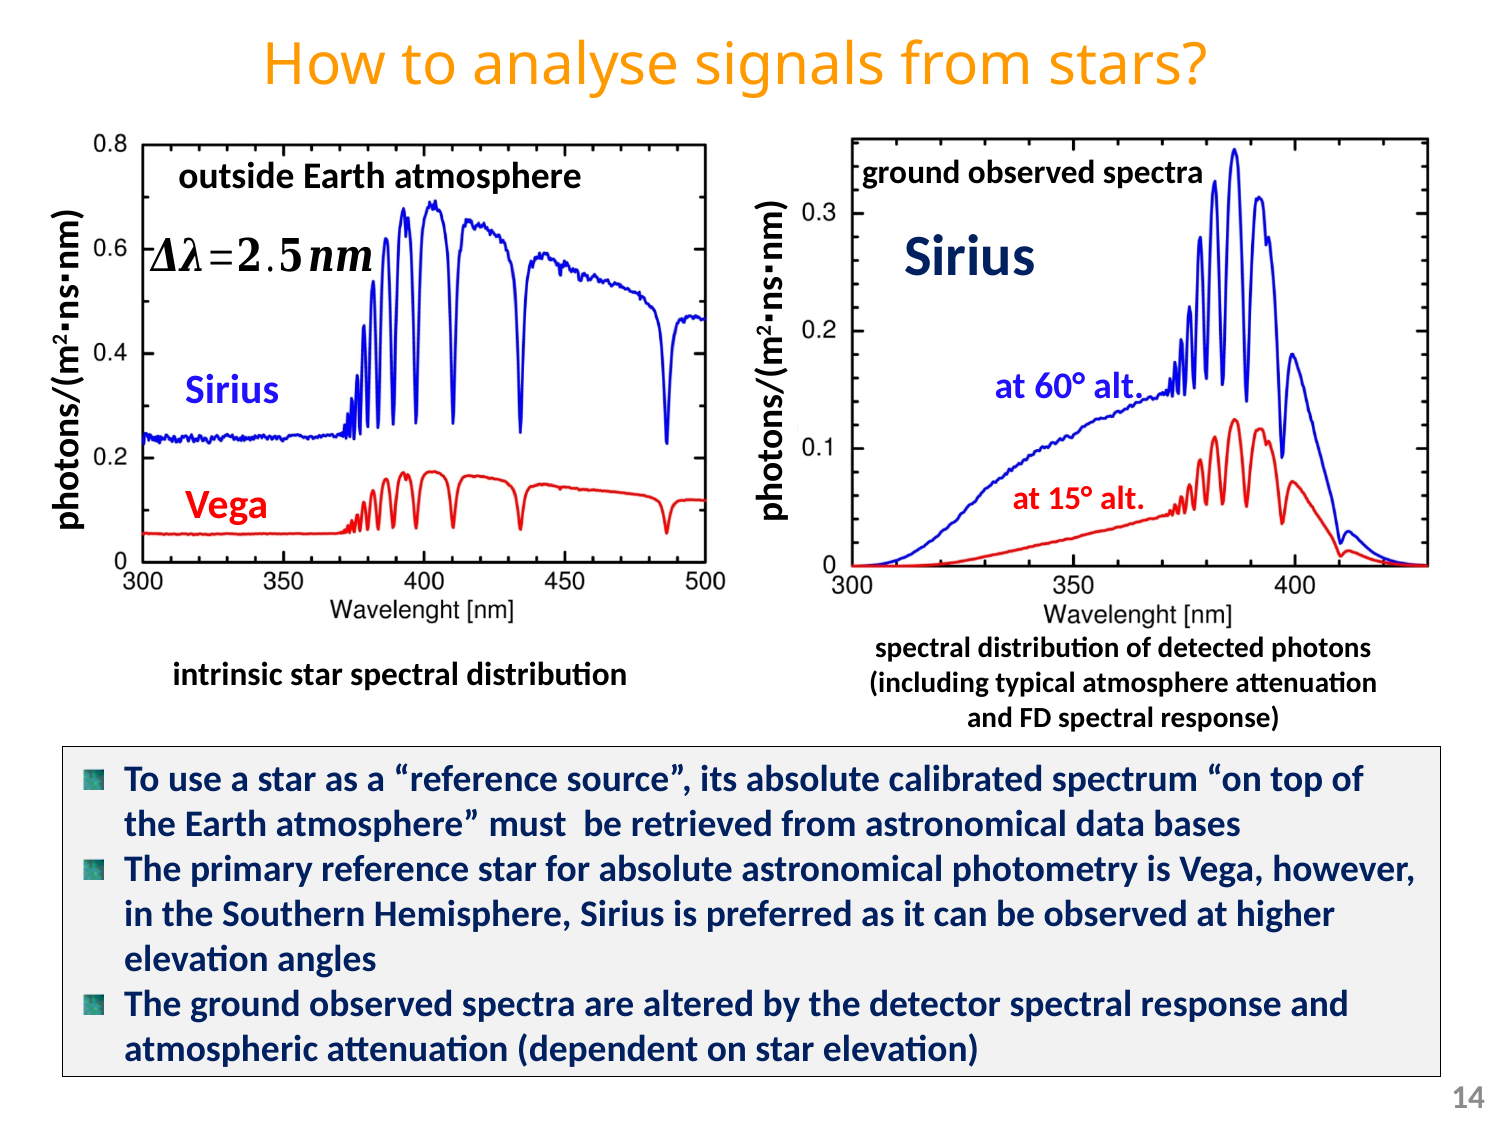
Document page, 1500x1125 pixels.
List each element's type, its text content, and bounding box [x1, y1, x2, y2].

text_box spectral distribution of detected photons (including typical atmosphere attenuation and FD spectral response) [737, 621, 1500, 741]
picture [58, 45, 738, 725]
text_box How to analyse signals from stars? [0, 19, 1471, 104]
text_box photons/(m2∙ns∙nm) [737, 170, 797, 538]
picture [77, 763, 104, 790]
text_box photons/(m2∙ns∙nm) [33, 179, 94, 547]
text_box To use a star as a “reference source”, its absolute calibrated spectrum “on top of the Earth atmosphere” must be retrieved from astronomical data bases The primary reference star for absolute astronomical photometry is Vega, however, in the Southern Hemisphere, Sirius is preferred as it can be observed at higher elevation angles The ground observed spectra are altered by the detector spectral response and atmospheric attenuation (dependent on star elevation) [62, 746, 1441, 1077]
picture [750, 38, 1442, 731]
picture [77, 988, 104, 1015]
picture [77, 853, 104, 880]
slide_number 14 [1410, 1065, 1500, 1125]
